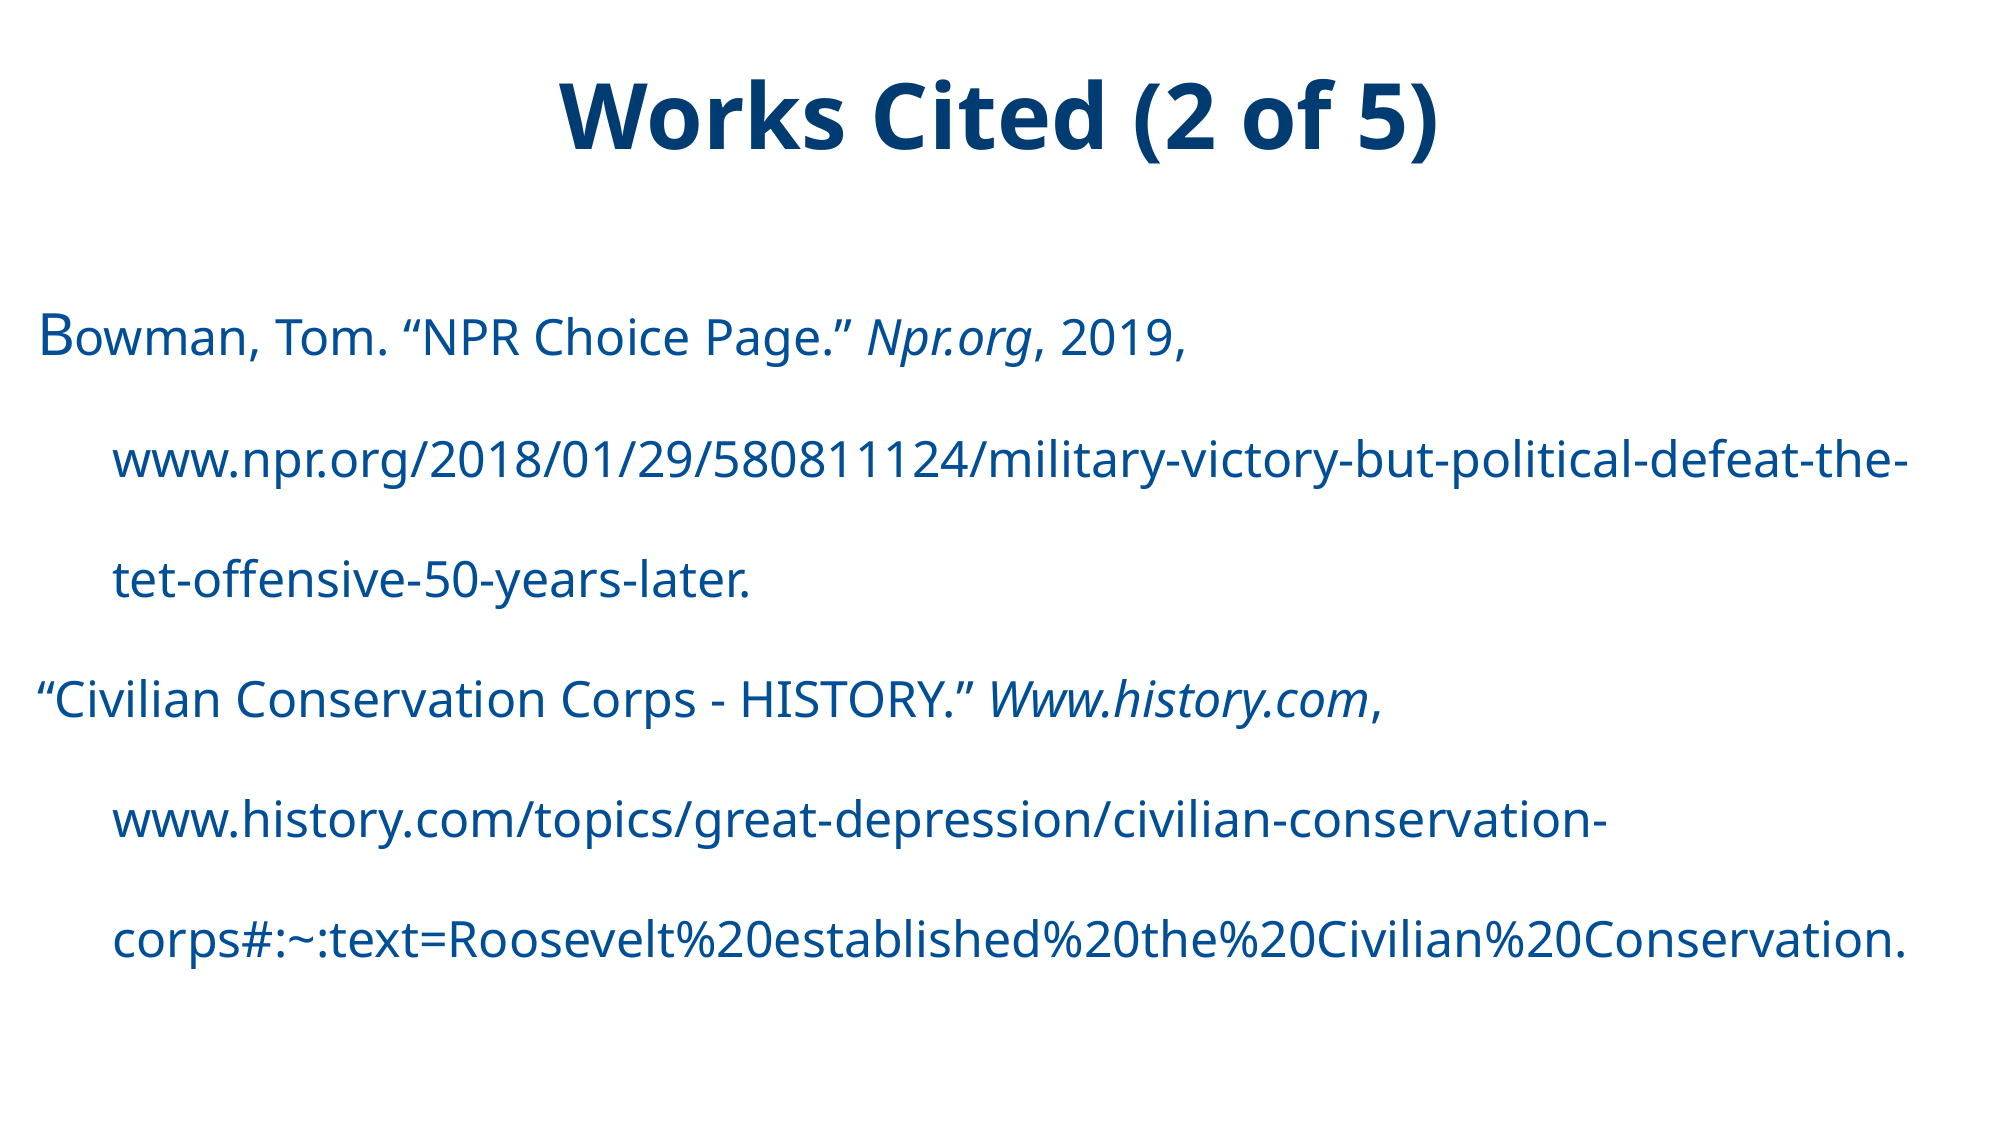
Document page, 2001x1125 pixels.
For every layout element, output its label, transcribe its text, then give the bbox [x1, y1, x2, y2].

title Works Cited (2 of 5) [137, 10, 1863, 149]
list Bowman, Tom. “NPR Choice Page.” Npr.org, 2019, www.npr.org/2018/01/29/580811124/military-victory-but-political-defeat-the-tet-offensive-50-years-later. “Civilian Conservation Corps - HISTORY.” Www.history.com, www.history.com/topics/great-depression/civilian-conservation-corps#:~:text=Roosevelt%20established%20the%20Civilian%20Conservation. [22, 149, 2000, 1079]
